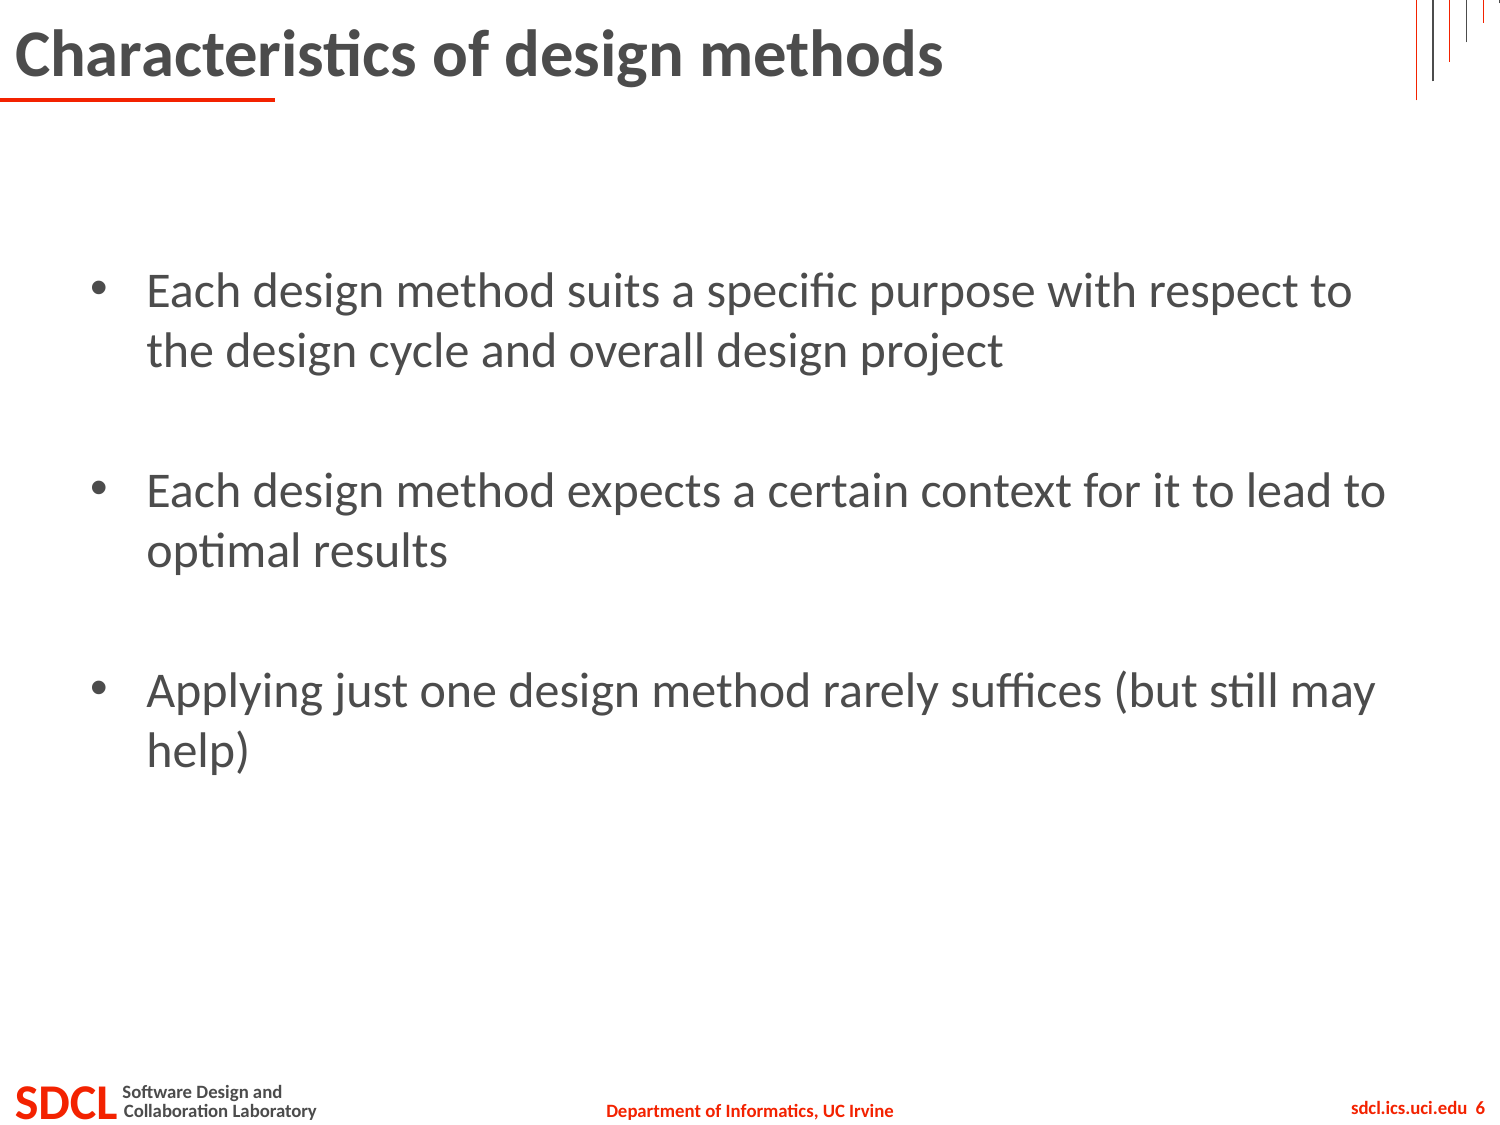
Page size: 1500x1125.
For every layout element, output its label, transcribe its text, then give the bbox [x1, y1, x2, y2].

title Characteristics of design methods [0, 0, 1350, 100]
list Each design method suits a specific purpose with respect to the design cycle and overall design project Each design method expects a certain context for it to lead to optimal results Applying just one design method rarely suffices (but still may help) [75, 249, 1417, 993]
